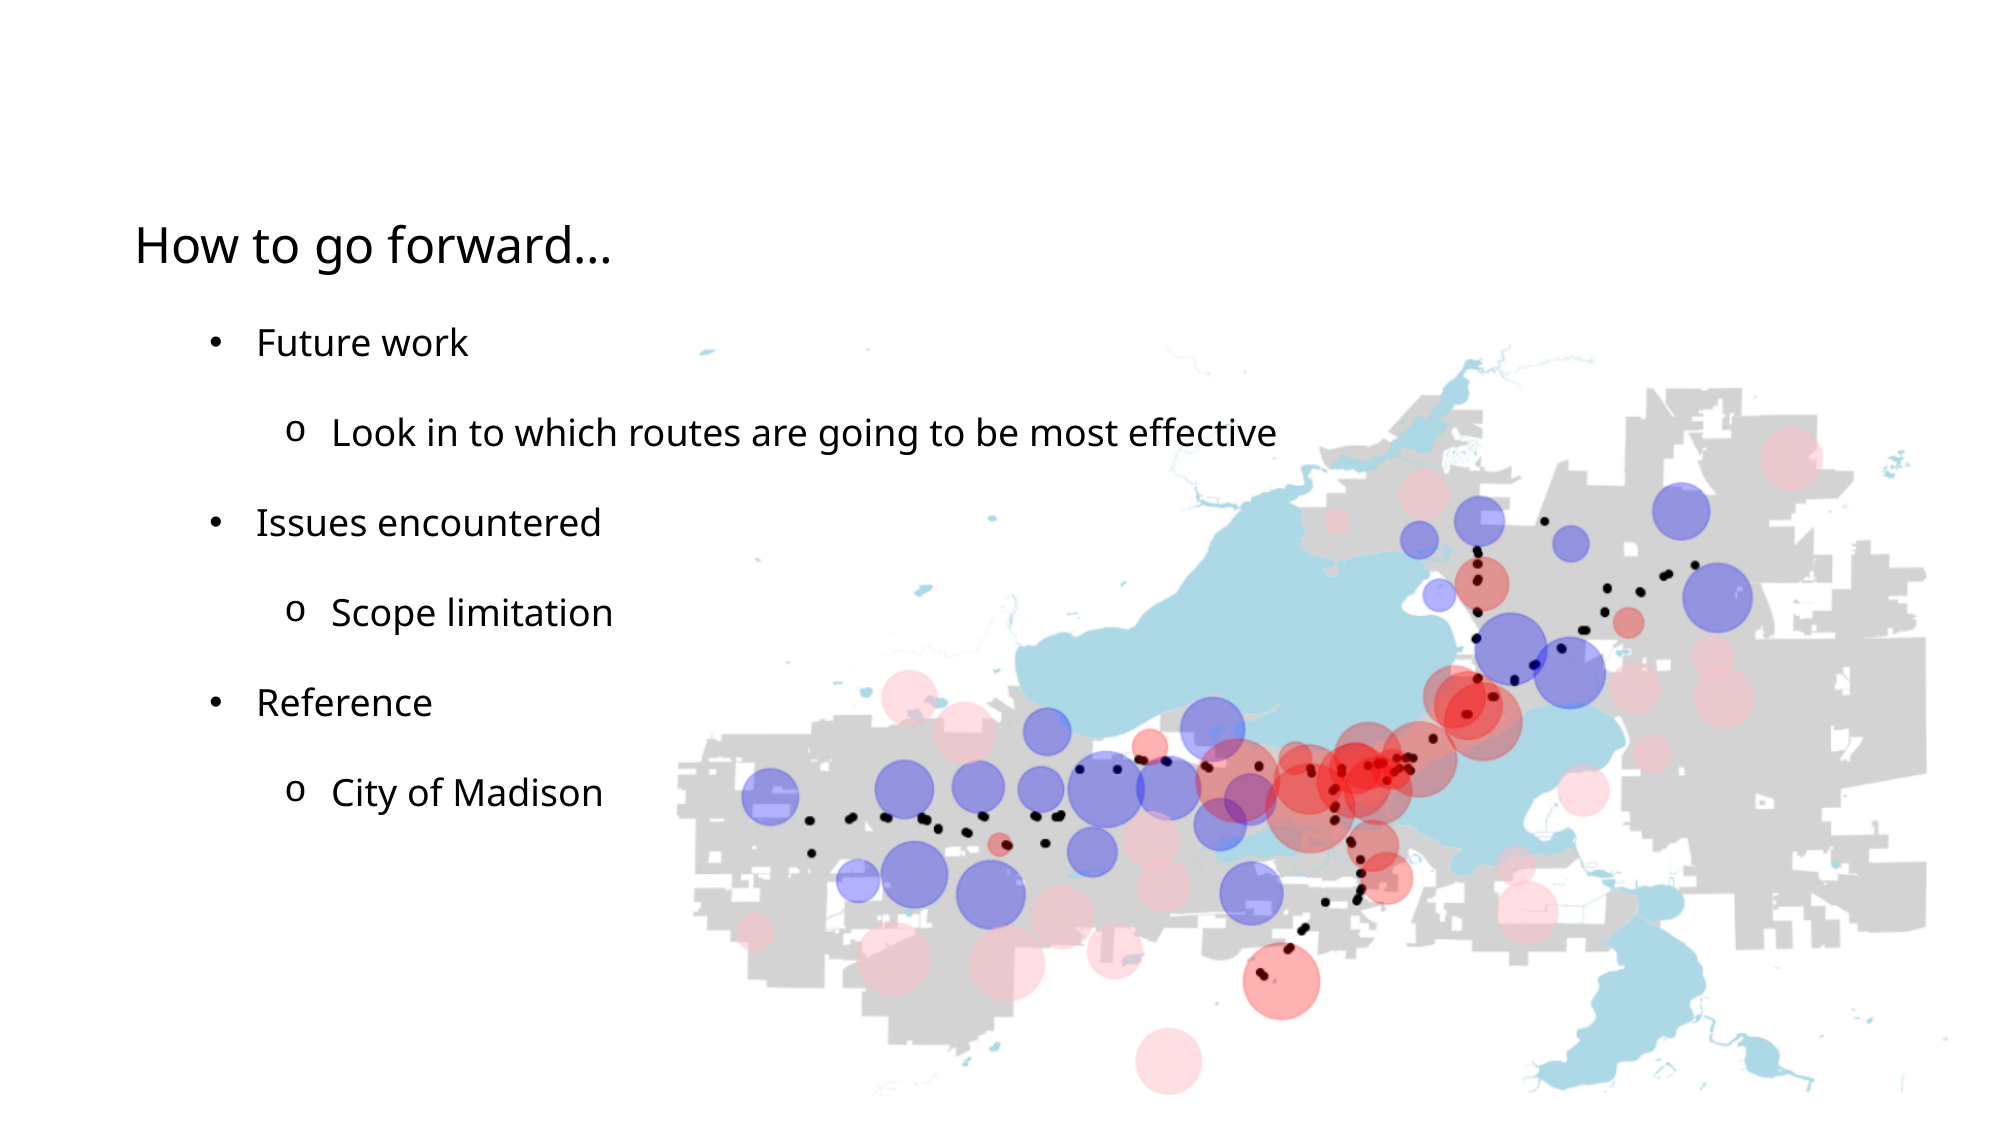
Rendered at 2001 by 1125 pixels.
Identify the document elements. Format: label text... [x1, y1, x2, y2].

text_box How to go forward… Future work Look in to which routes are going to be most effective Issues encountered Scope limitation Reference City of Madison [119, 206, 1753, 912]
picture [629, 317, 2000, 1125]
